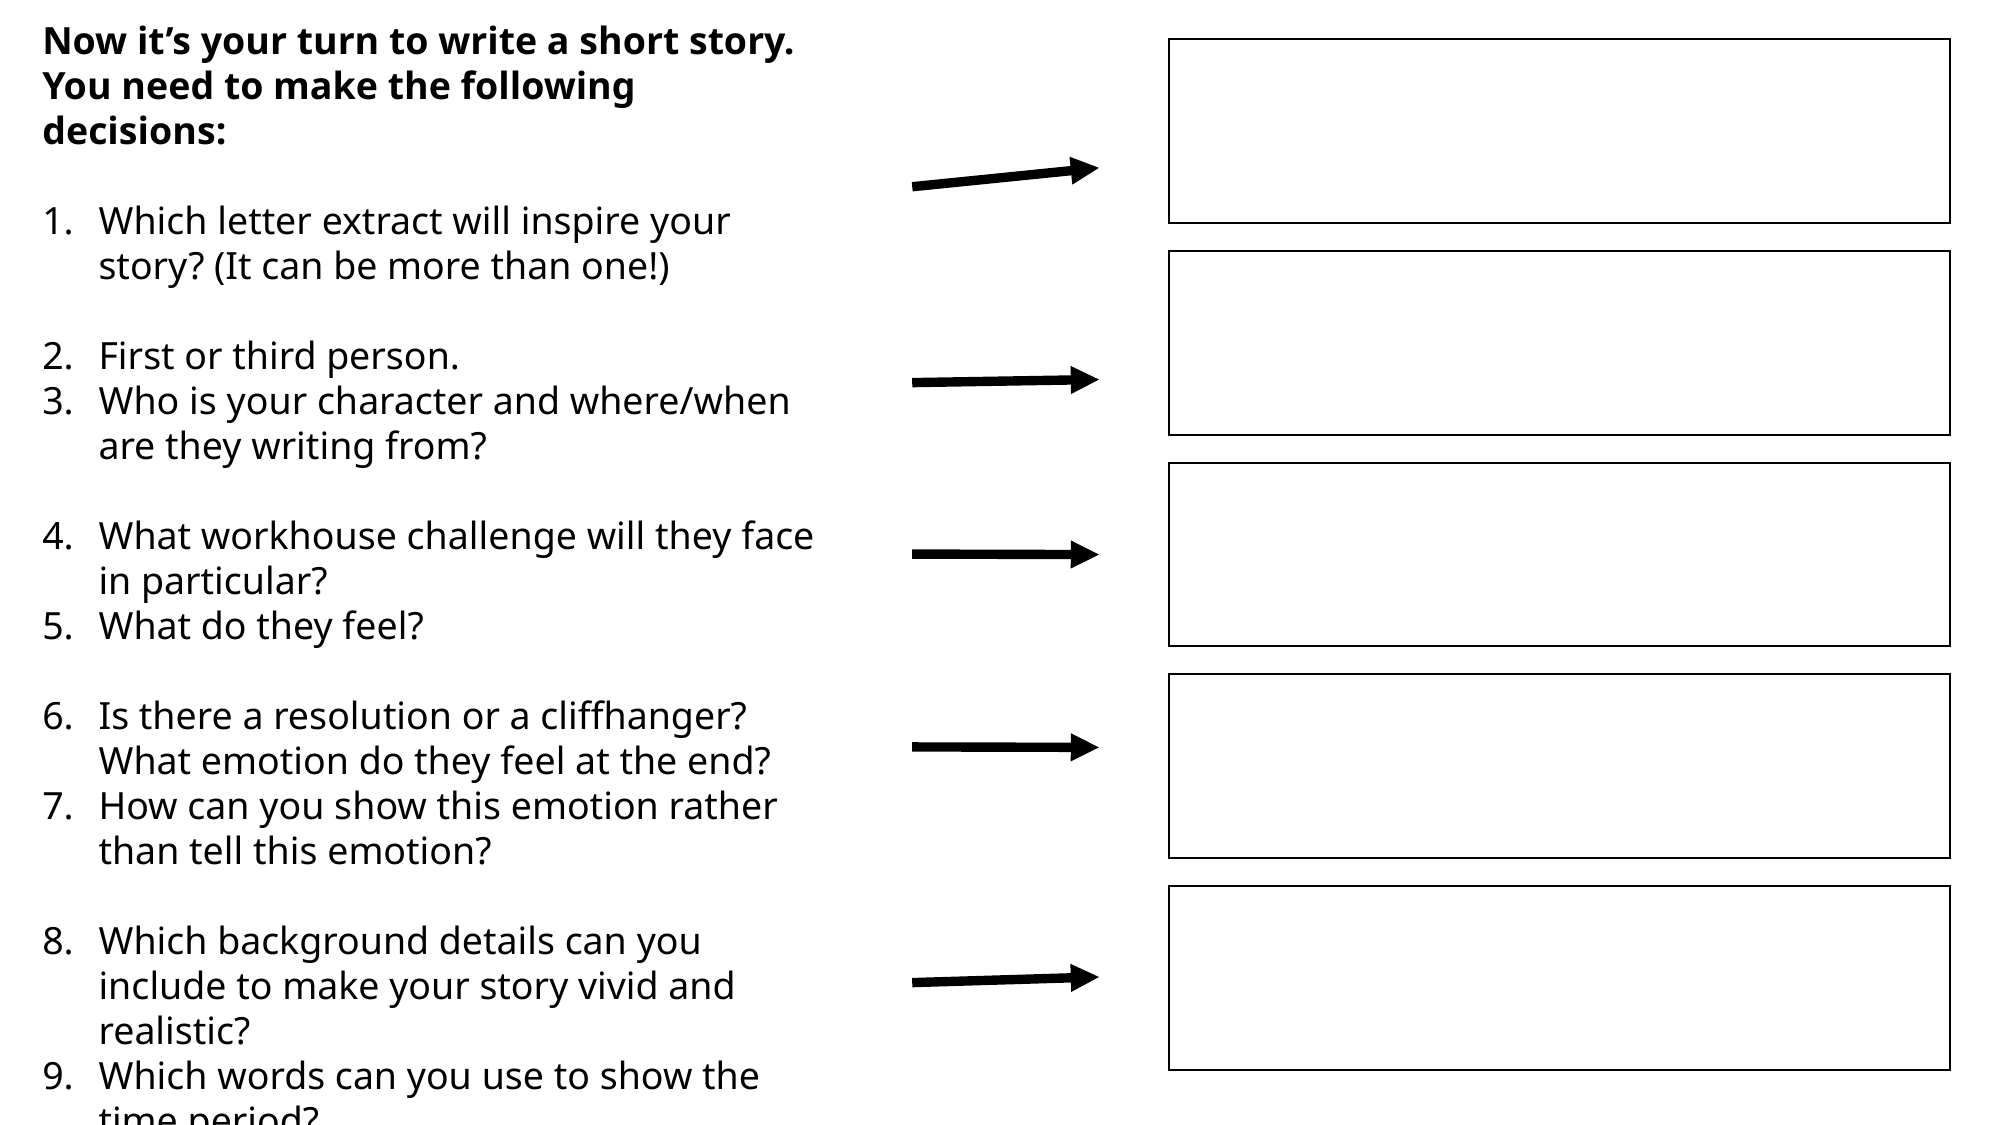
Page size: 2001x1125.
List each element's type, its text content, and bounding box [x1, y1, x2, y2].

text_box Now it’s your turn to write a short story. You need to make the following decisions: Which letter extract will inspire your story? (It can be more than one!) First or third person. Who is your character and where/when are they writing from? What workhouse challenge will they face in particular? What do they feel? Is there a resolution or a cliffhanger? What emotion do they feel at the end? How can you show this emotion rather than tell this emotion? Which background details can you include to make your story vivid and realistic? Which words can you use to show the time period? [27, 9, 833, 1125]
text_box [1168, 38, 1951, 224]
text_box [1168, 250, 1951, 436]
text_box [912, 977, 1099, 983]
text_box [1168, 885, 1951, 1071]
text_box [912, 167, 1099, 187]
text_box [912, 379, 1099, 383]
text_box [1168, 462, 1951, 647]
text_box [1168, 673, 1951, 859]
